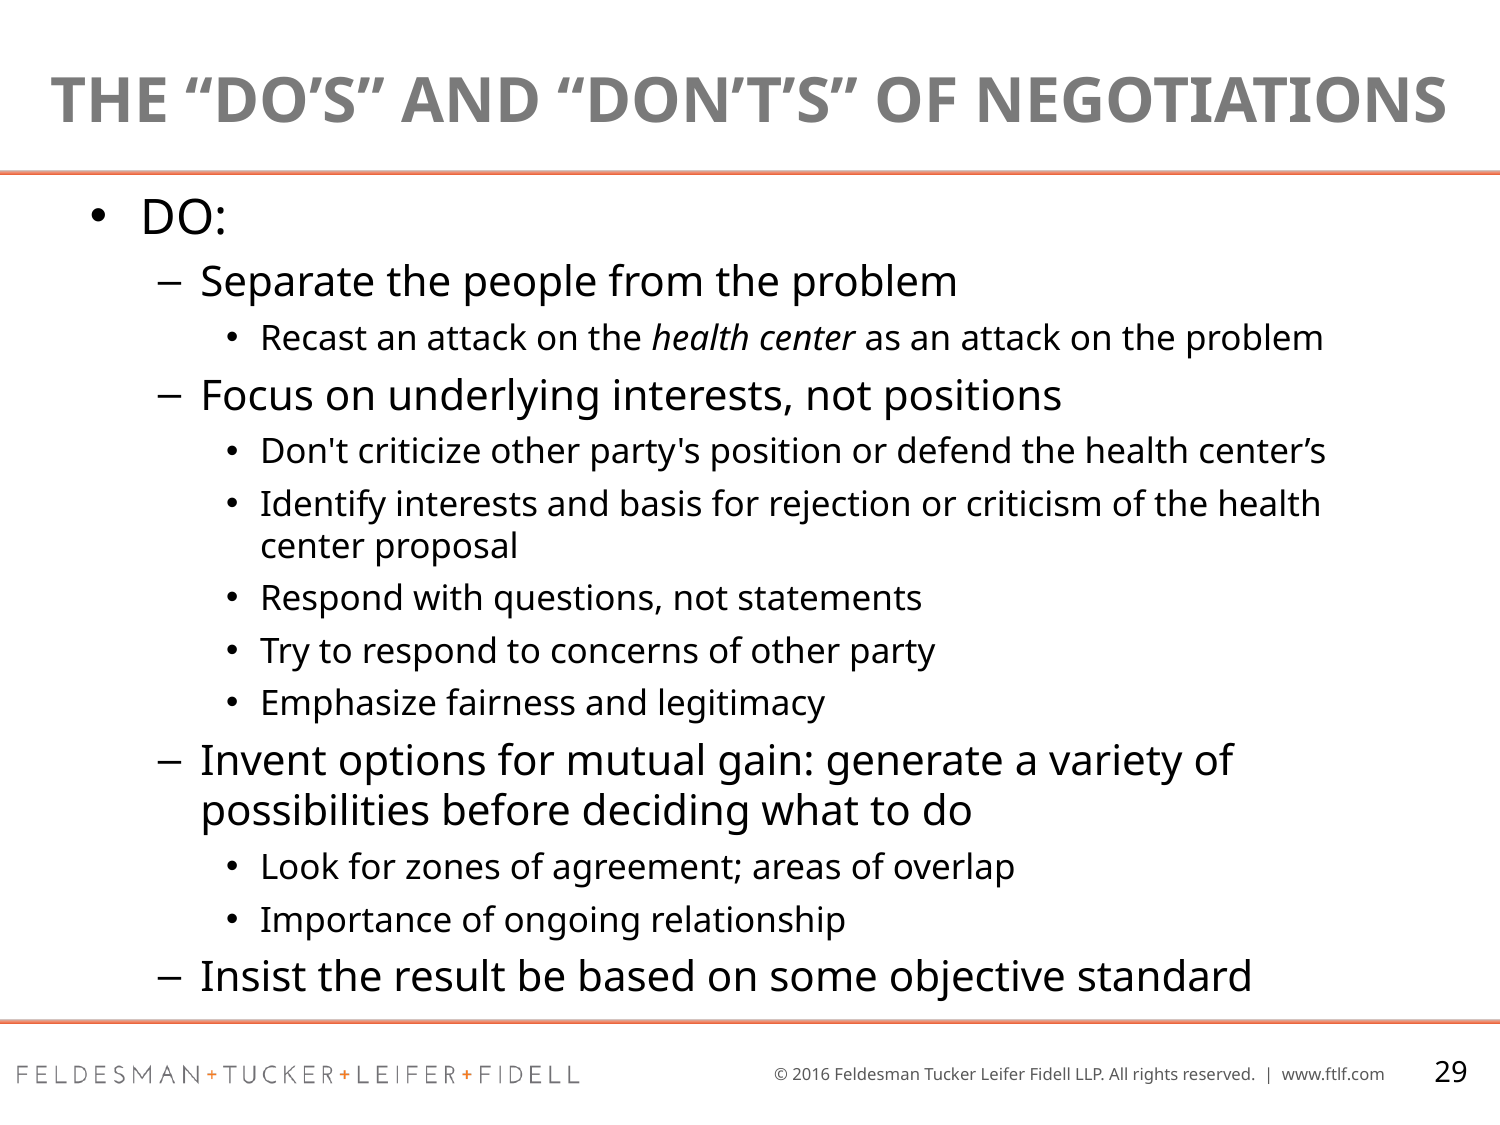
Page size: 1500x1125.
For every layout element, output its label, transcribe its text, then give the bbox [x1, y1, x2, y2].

list DO: Separate the people from the problem Recast an attack on the health center as an attack on the problem Focus on underlying interests, not positions Don't criticize other party's position or defend the health center’s Identify interests and basis for rejection or criticism of the health center proposal Respond with questions, not statements Try to respond to concerns of other party Emphasize fairness and legitimacy Invent options for mutual gain: generate a variety of possibilities before deciding what to do Look for zones of agreement; areas of overlap Importance of ongoing relationship Insist the result be based on some objective standard [75, 178, 1425, 1008]
title the “Do’s” and “Don’t’s” of Negotiations [0, 52, 1500, 147]
slide_number 29 [1395, 1045, 1483, 1106]
